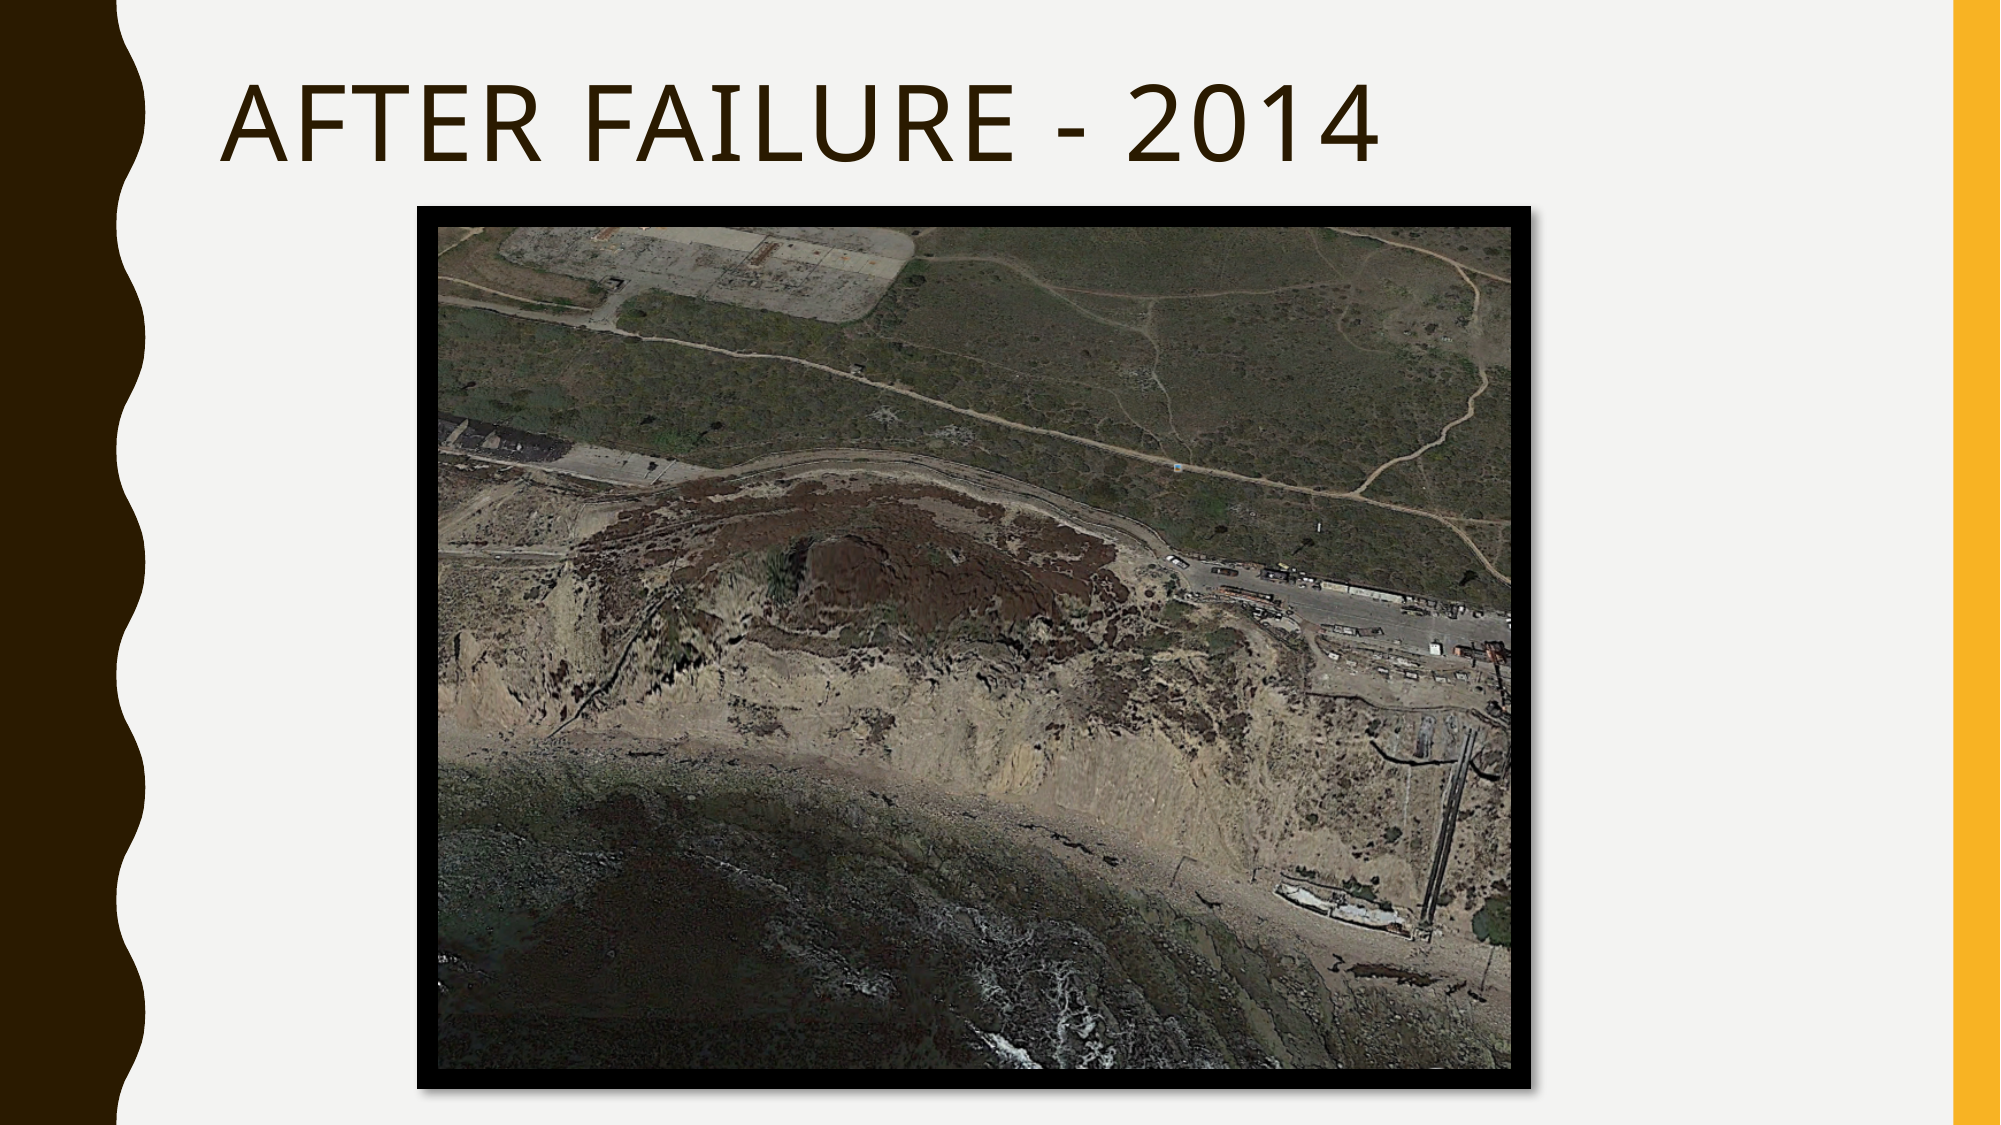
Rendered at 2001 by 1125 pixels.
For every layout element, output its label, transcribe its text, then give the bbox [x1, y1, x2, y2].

title After failure - 2014 [205, 62, 1875, 308]
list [437, 226, 1511, 1069]
